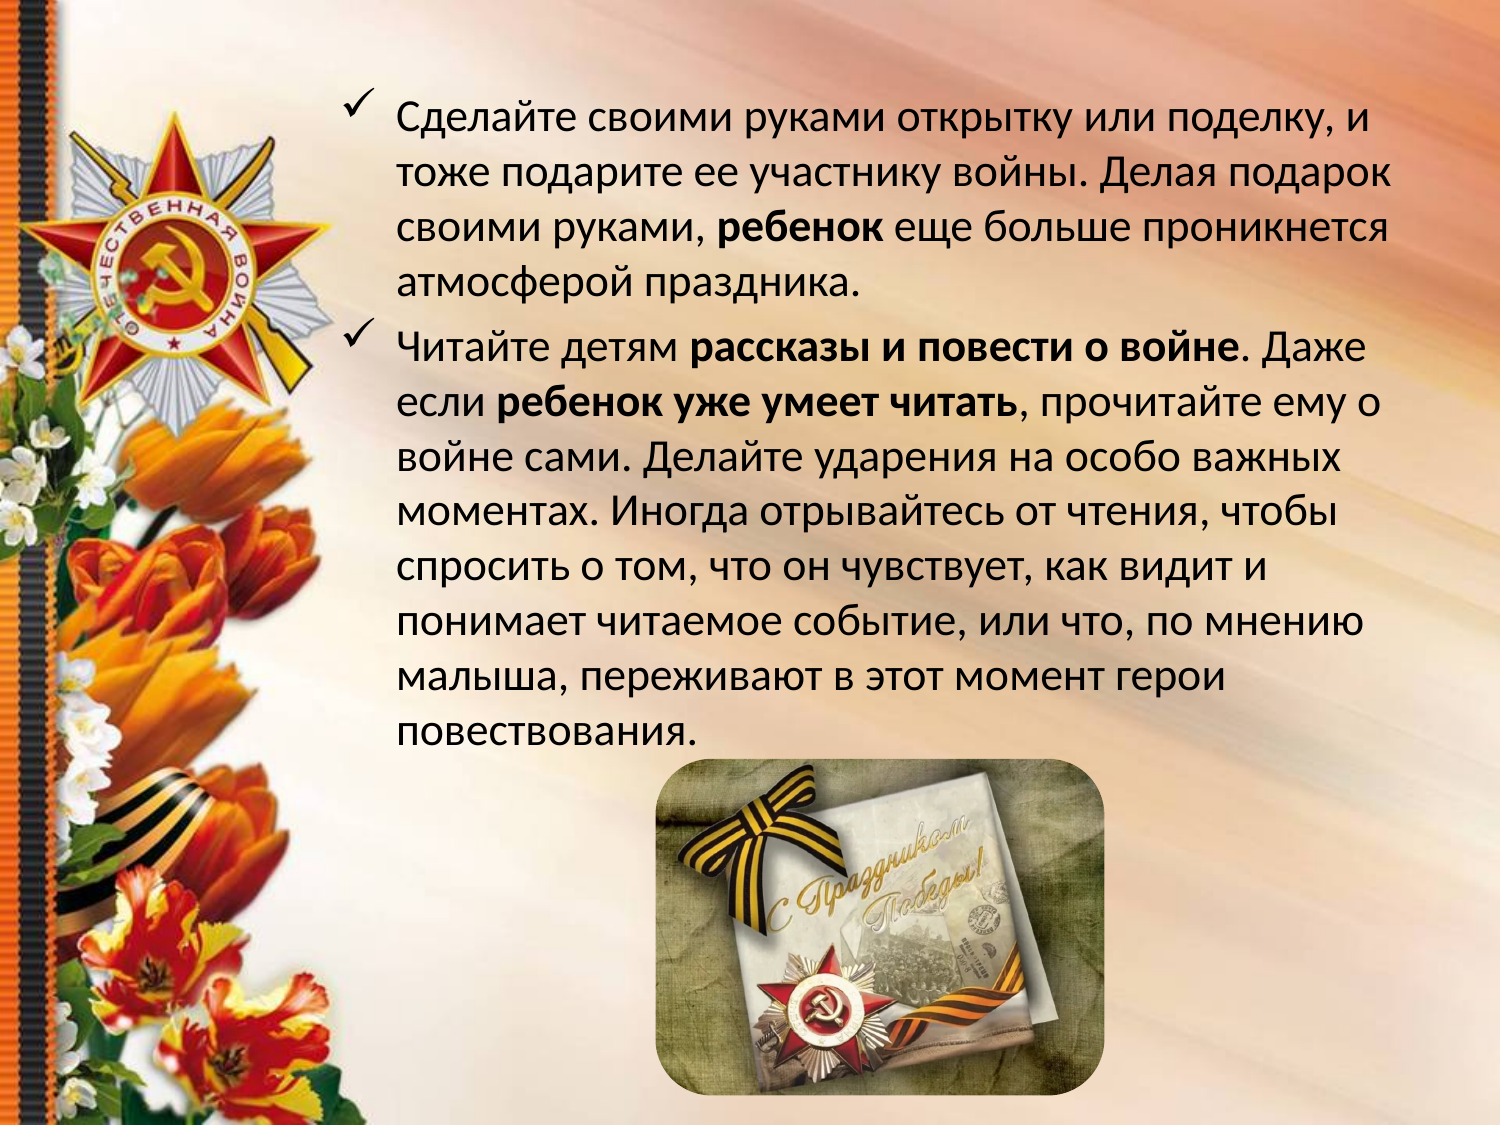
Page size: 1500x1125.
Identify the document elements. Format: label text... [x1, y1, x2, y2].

list Сделайте своими руками открытку или поделку, и тоже подарите ее участнику войны. Делая подарок своими руками, ребенок еще больше проникнется атмосферой праздника. Читайте детям рассказы и повести о войне. Даже если ребенок уже умеет читать, прочитайте ему о войне сами. Делайте ударения на особо важных моментах. Иногда отрывайтесь от чтения, чтобы спросить о том, что он чувствует, как видит и понимает читаемое событие, или что, по мнению малыша, переживают в этот момент герои повествования. [324, 78, 1425, 1005]
picture [0, 0, 1500, 1125]
